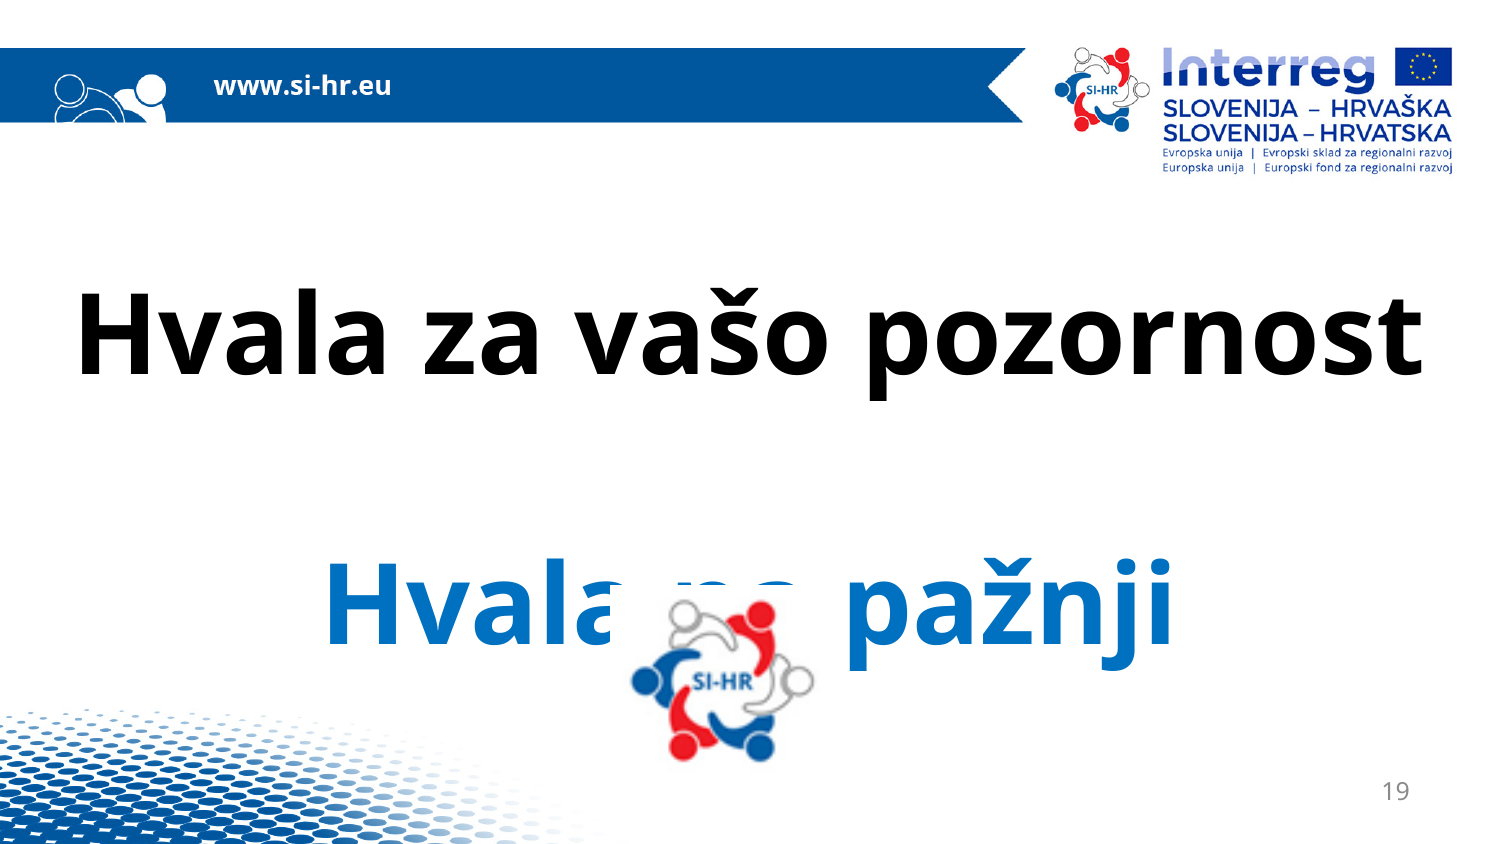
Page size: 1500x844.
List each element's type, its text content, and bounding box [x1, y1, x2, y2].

picture [0, 0, 1500, 844]
slide_number 19 [1074, 770, 1425, 816]
list Hvala za vašo pozornost Hvala na pažnji [55, 254, 1443, 686]
